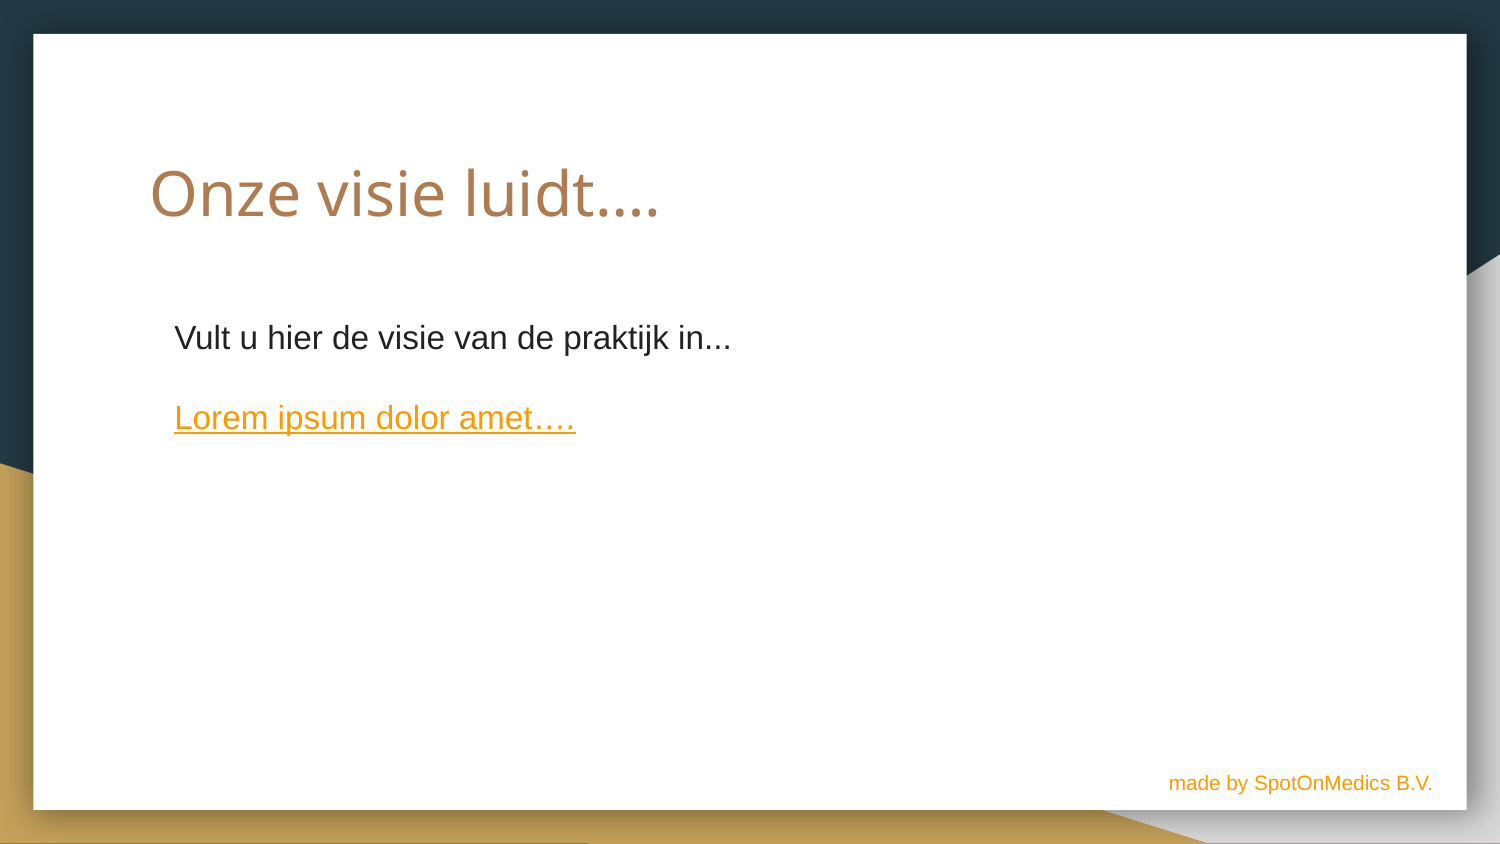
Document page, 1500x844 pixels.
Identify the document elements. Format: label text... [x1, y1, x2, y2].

text_box made by SpotOnMedics B.V. [1153, 754, 1451, 793]
title Onze visie luidt…. [134, 138, 1366, 295]
list Vult u hier de visie van de praktijk in... Lorem ipsum dolor amet…. [134, 295, 1366, 697]
